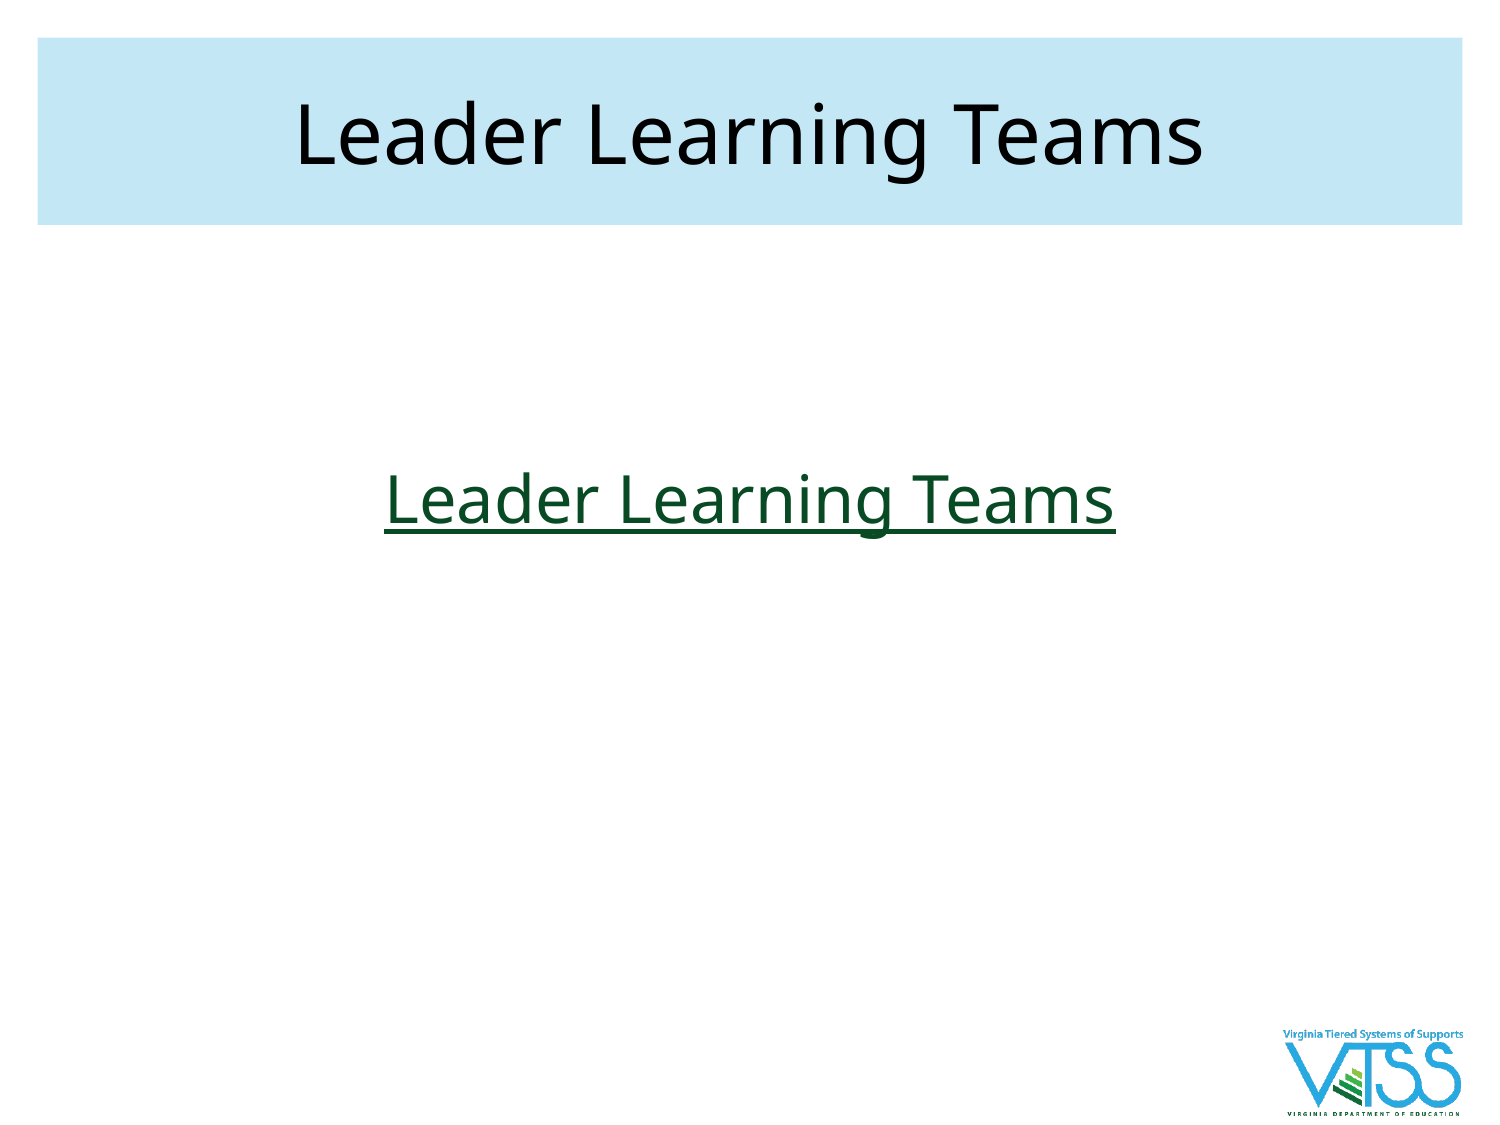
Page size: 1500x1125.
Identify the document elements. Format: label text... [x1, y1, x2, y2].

picture [1283, 1029, 1463, 1116]
title Leader Learning Teams [37, 37, 1463, 225]
list Leader Learning Teams [75, 262, 1425, 1013]
